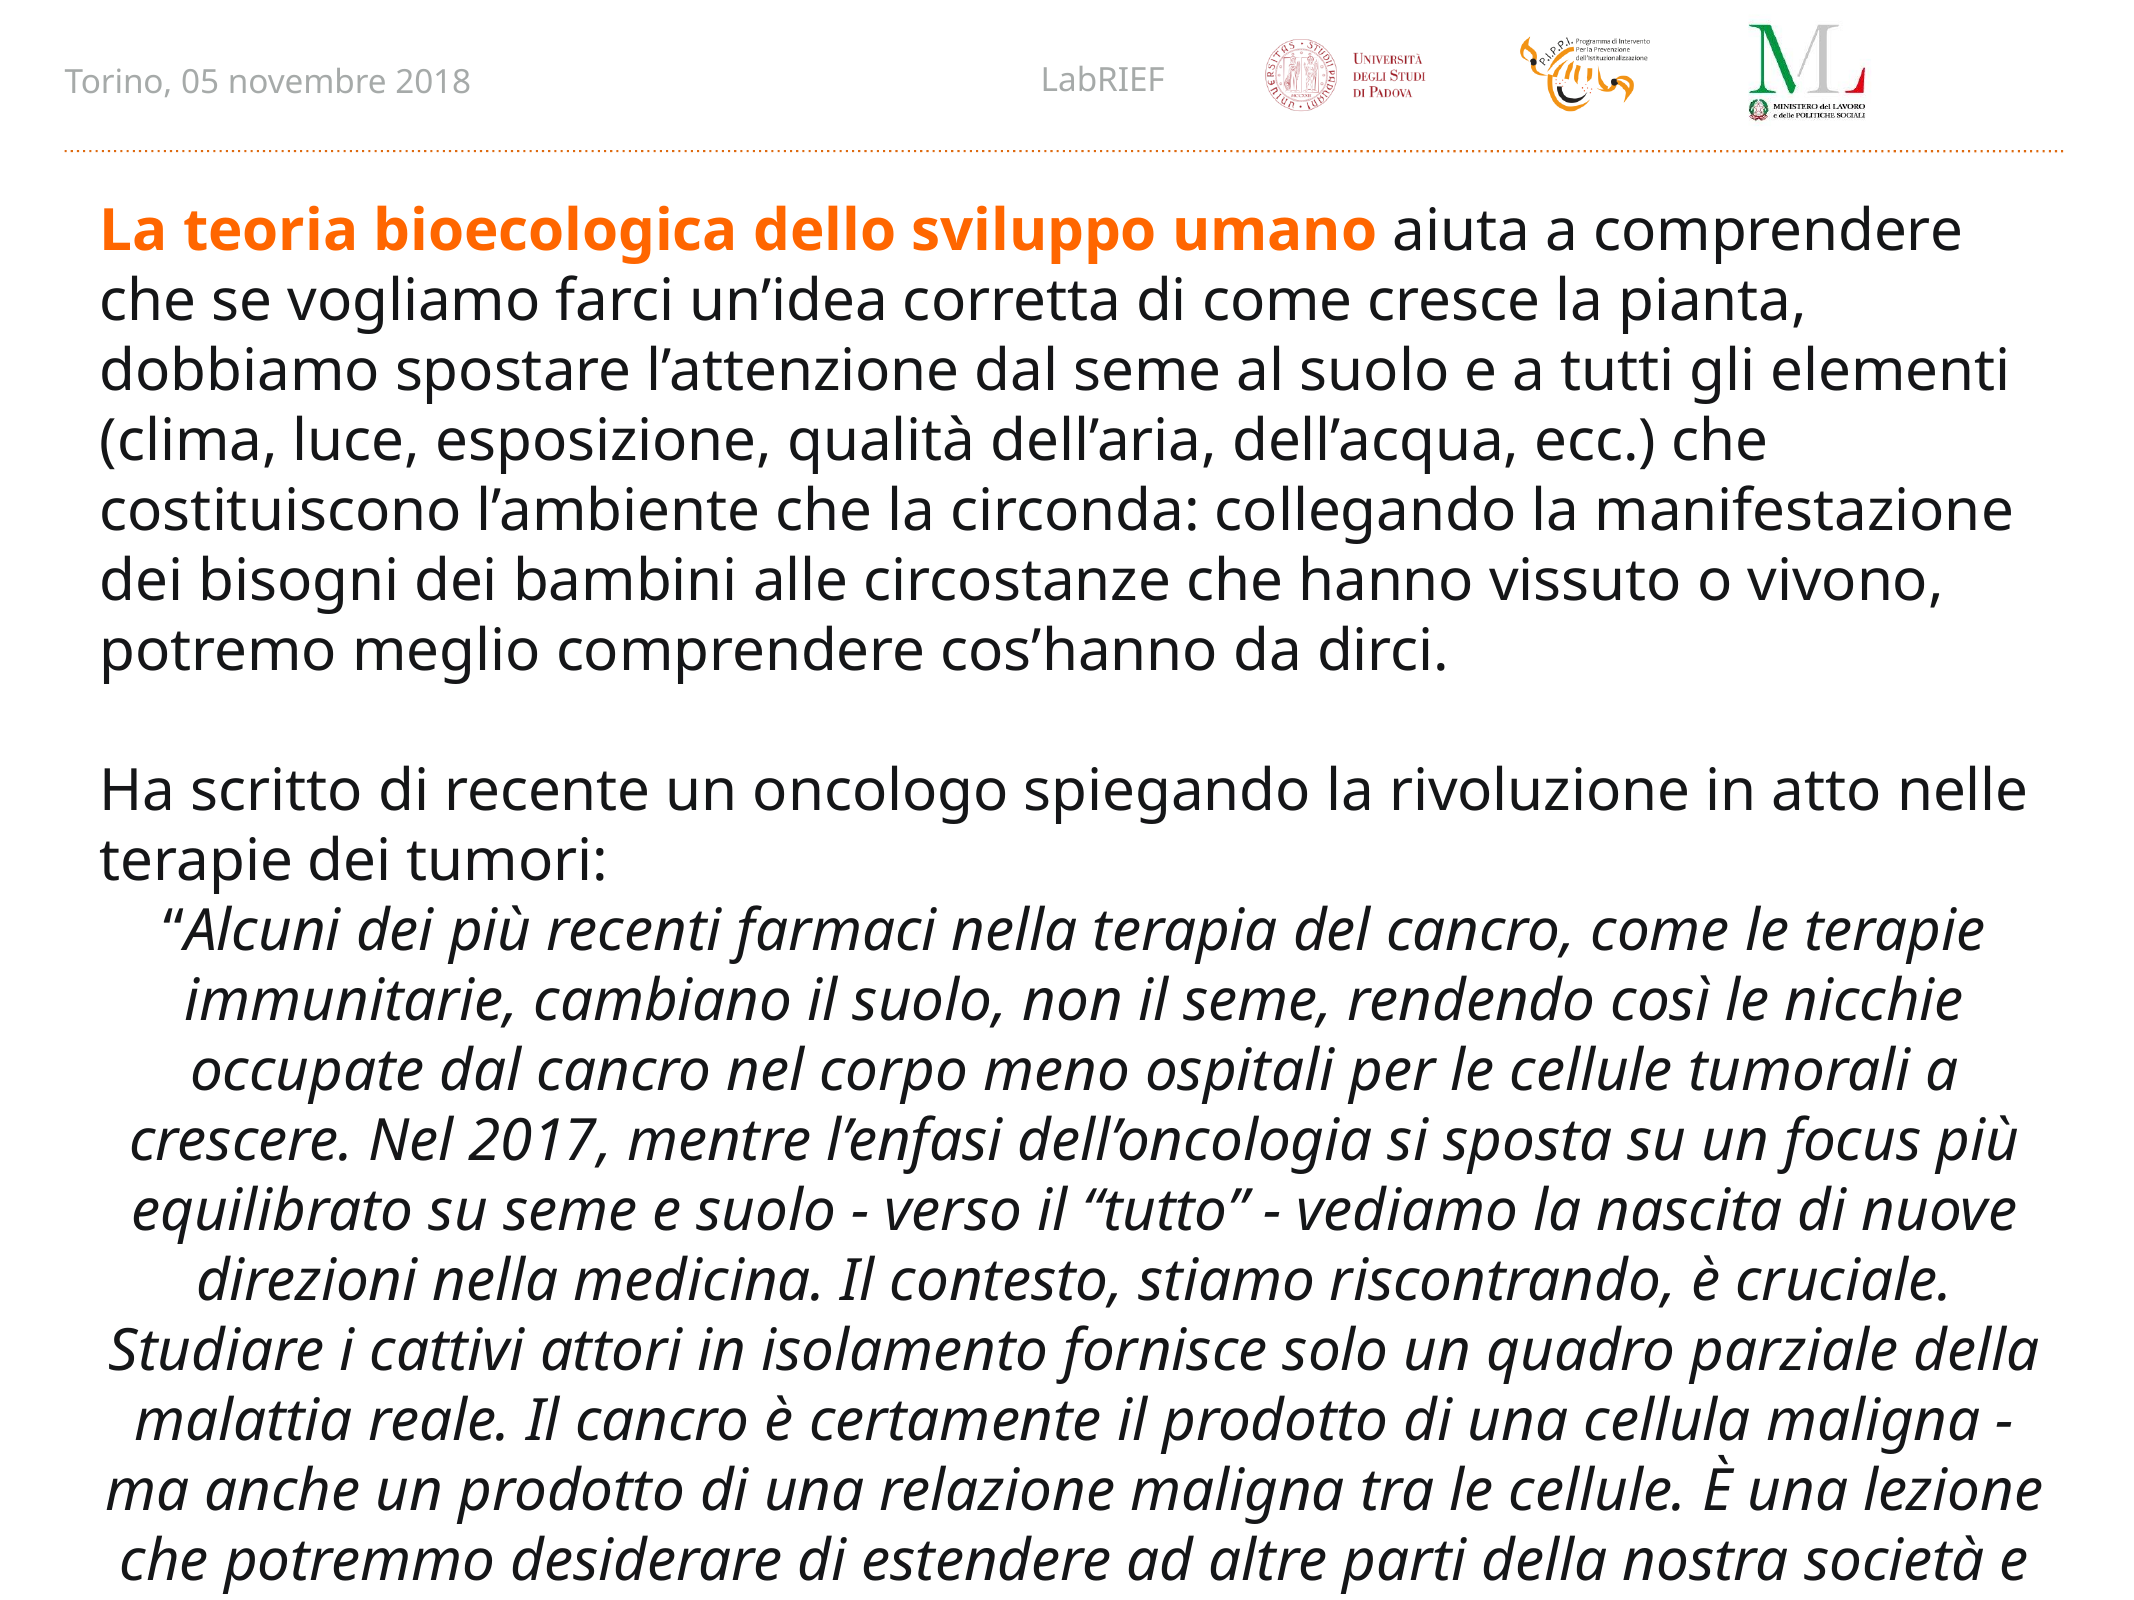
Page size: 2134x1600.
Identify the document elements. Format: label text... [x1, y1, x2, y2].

picture [1506, 8, 1667, 122]
picture [1737, 3, 1875, 141]
picture [1251, 15, 1439, 141]
text_box La teoria bioecologica dello sviluppo umano aiuta a comprendere che se vogliamo farci un’idea corretta di come cresce la pianta, dobbiamo spostare l’attenzione dal seme al suolo e a tutti gli elementi (clima, luce, esposizione, qualità dell’aria, dell’acqua, ecc.) che costituiscono l’ambiente che la circonda: collegando la manifestazione dei bisogni dei bambini alle circostanze che hanno vissuto o vivono, potremo meglio comprendere cos’hanno da dirci. Ha scritto di recente un oncologo spiegando la rivoluzione in atto nelle terapie dei tumori: “Alcuni dei più recenti farmaci nella terapia del cancro, come le terapie immunitarie, cambiano il suolo, non il seme, rendendo così le nicchie occupate dal cancro nel corpo meno ospitali per le cellule tumorali a crescere. Nel 2017, mentre l’enfasi dell’oncologia si sposta su un focus più equilibrato su seme e suolo - verso il “tutto” - vediamo la nascita di nuove direzioni nella medicina. Il contesto, stiamo riscontrando, è cruciale. Studiare i cattivi attori in isolamento fornisce solo un quadro parziale della malattia reale. Il cancro è certamente il prodotto di una cellula maligna - ma anche un prodotto di una relazione maligna tra le cellule. È una lezione che potremmo desiderare di estendere ad altre parti della nostra società e di noi stessi” (S. Mukherjee, https://medium.com/wordsthatmatter, consultato dic. 2017; Milani, 2018). [84, 184, 2065, 1600]
